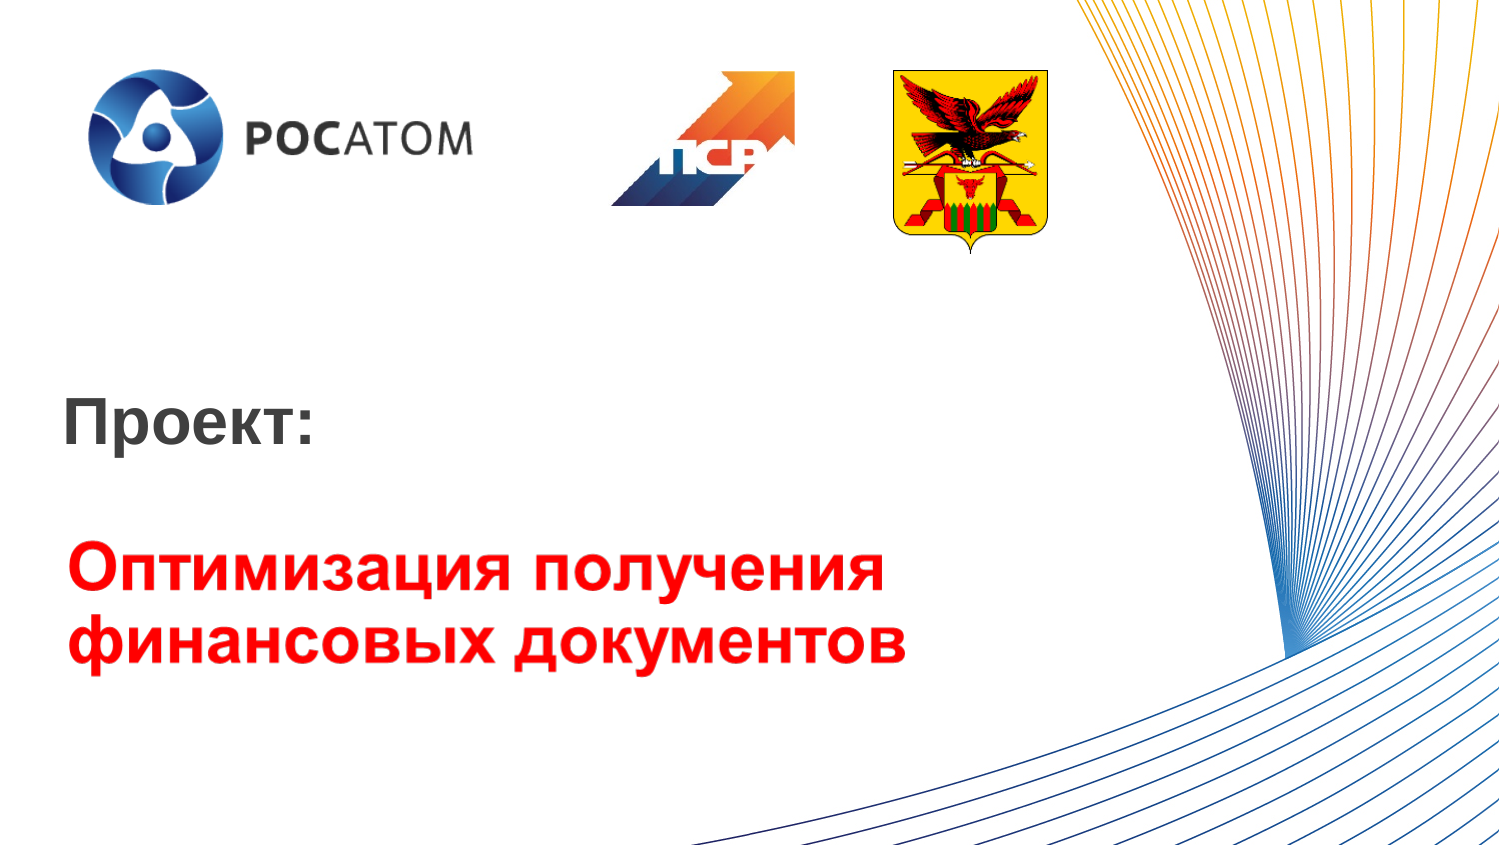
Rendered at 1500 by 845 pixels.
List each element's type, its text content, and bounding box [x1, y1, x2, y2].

picture [0, 0, 1499, 845]
list Проект: [62, 386, 967, 482]
